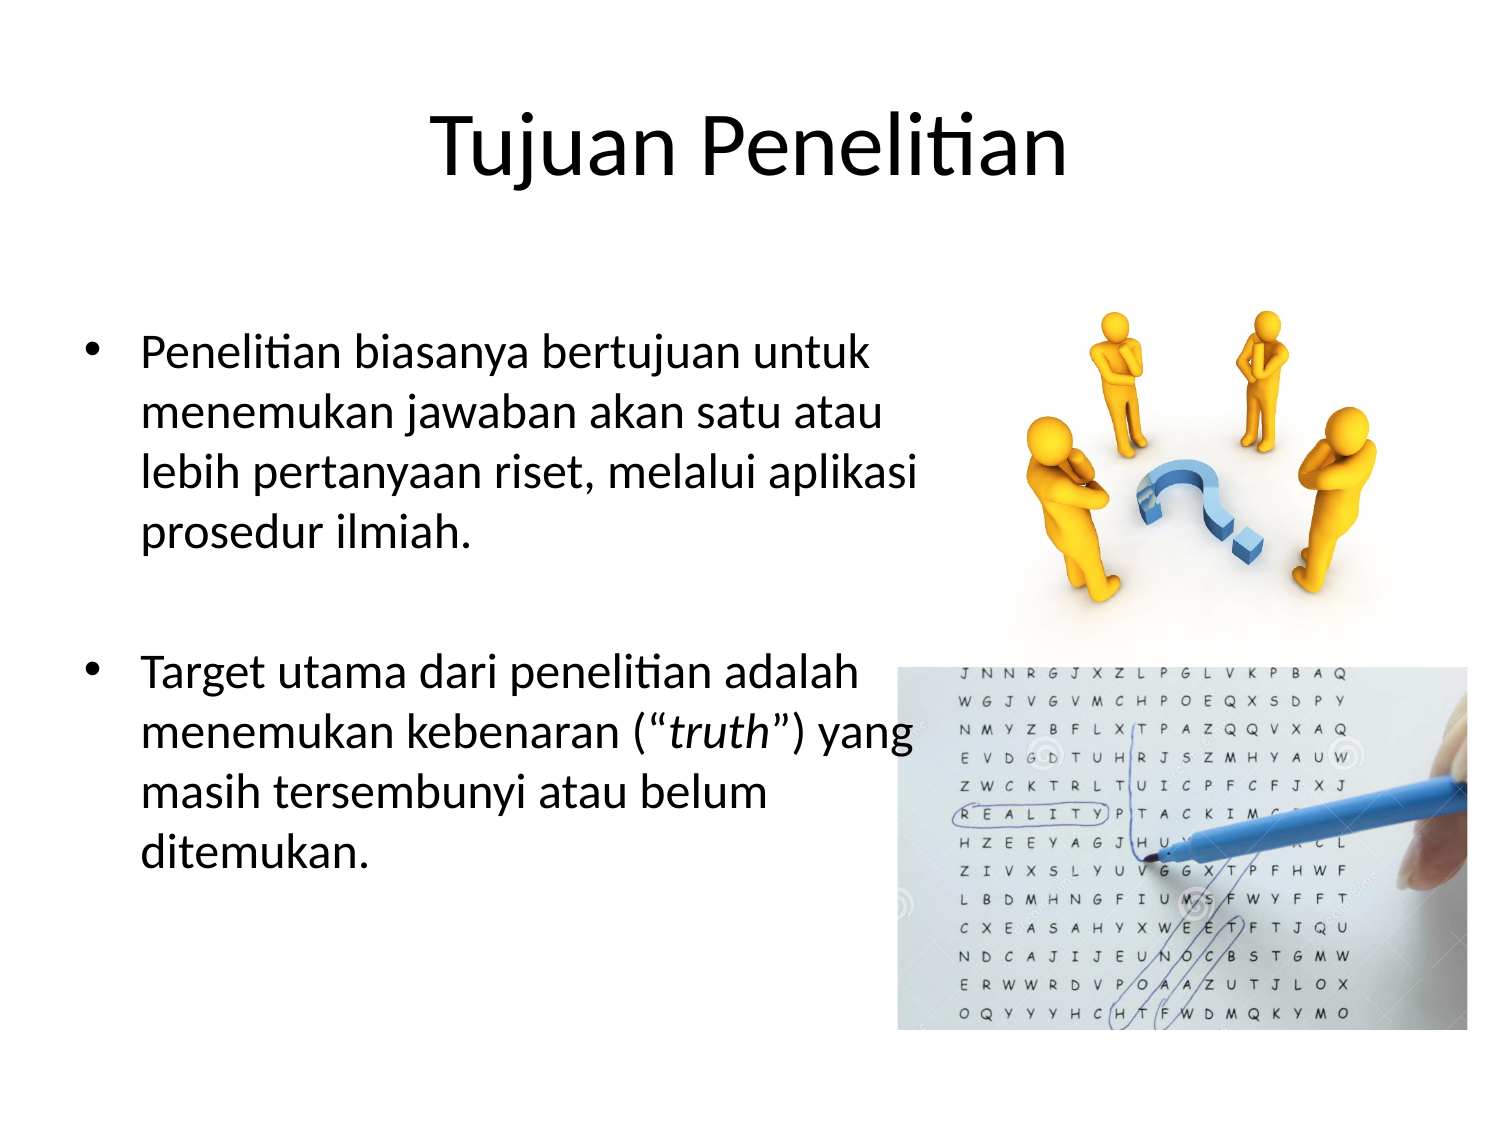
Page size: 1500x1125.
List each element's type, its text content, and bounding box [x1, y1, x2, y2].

picture [949, 274, 1468, 664]
picture [897, 667, 1468, 1030]
list Penelitian biasanya bertujuan untuk menemukan jawaban akan satu atau lebih pertanyaan riset, melalui aplikasi prosedur ilmiah. Target utama dari penelitian adalah menemukan kebenaran (“truth”) yang masih tersembunyi atau belum ditemukan. [69, 311, 944, 932]
title Tujuan Penelitian [75, 45, 1425, 233]
